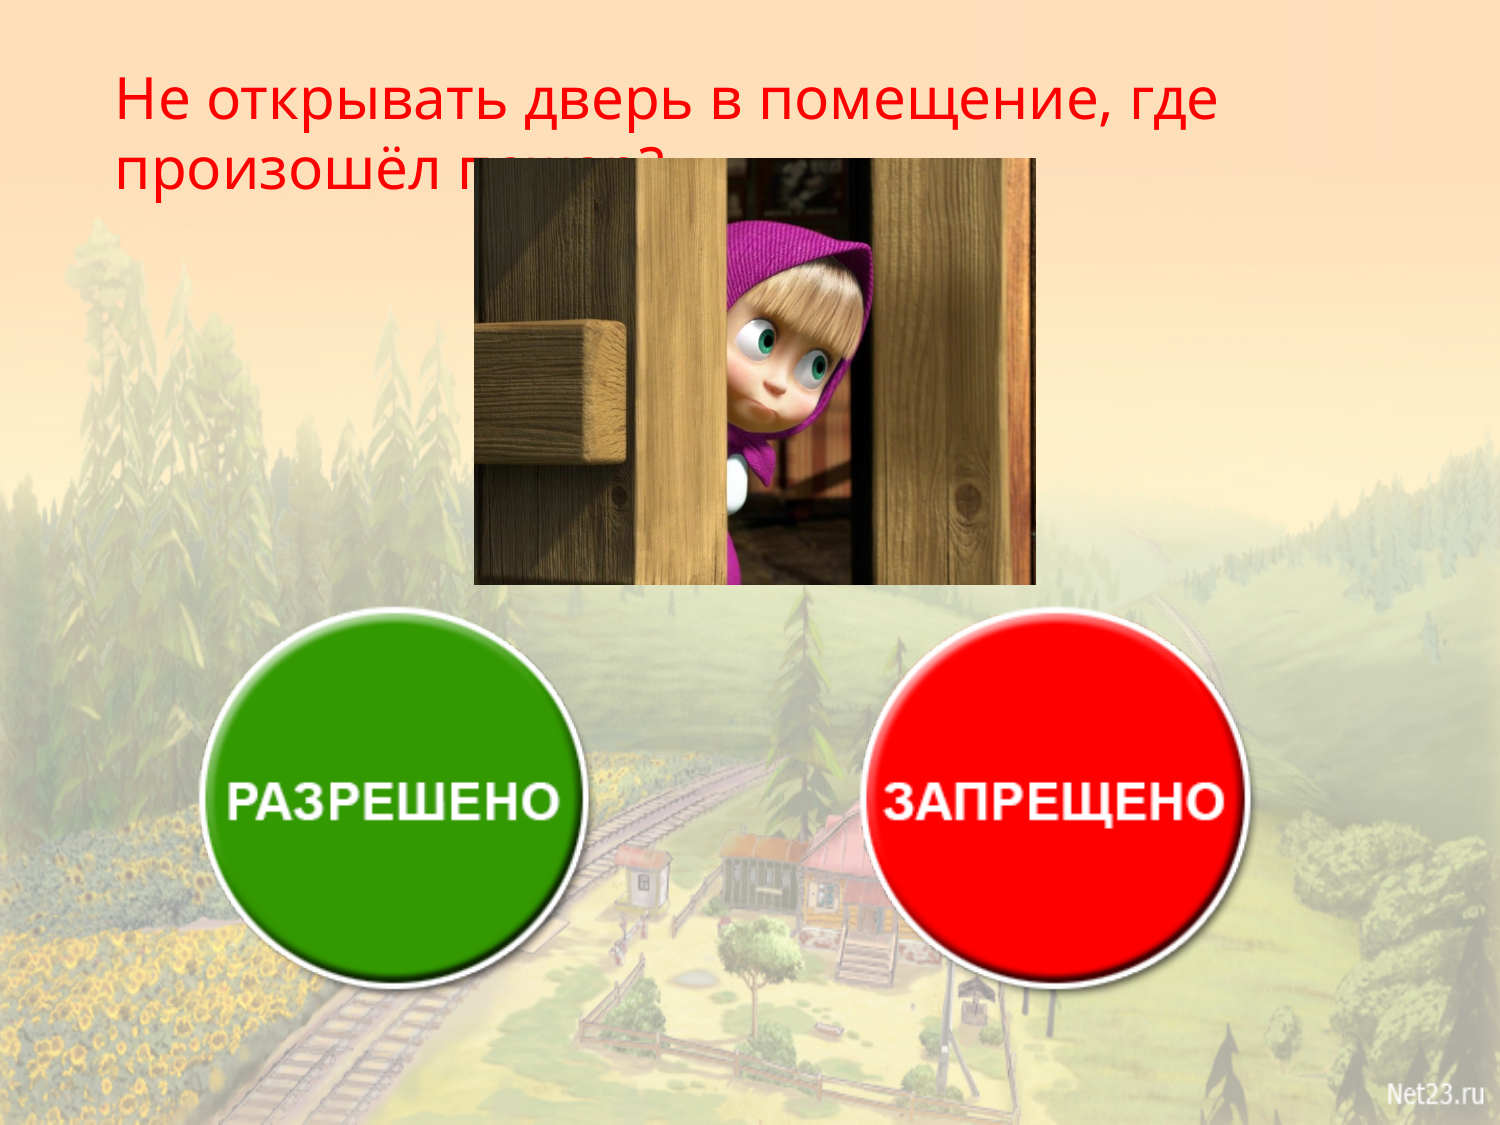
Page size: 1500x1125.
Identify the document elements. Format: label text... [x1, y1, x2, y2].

title Не открывать дверь в помещение, где произошёл пожар? [100, 42, 1451, 220]
picture [844, 597, 1262, 1015]
picture [473, 158, 1036, 585]
picture [182, 597, 600, 1015]
